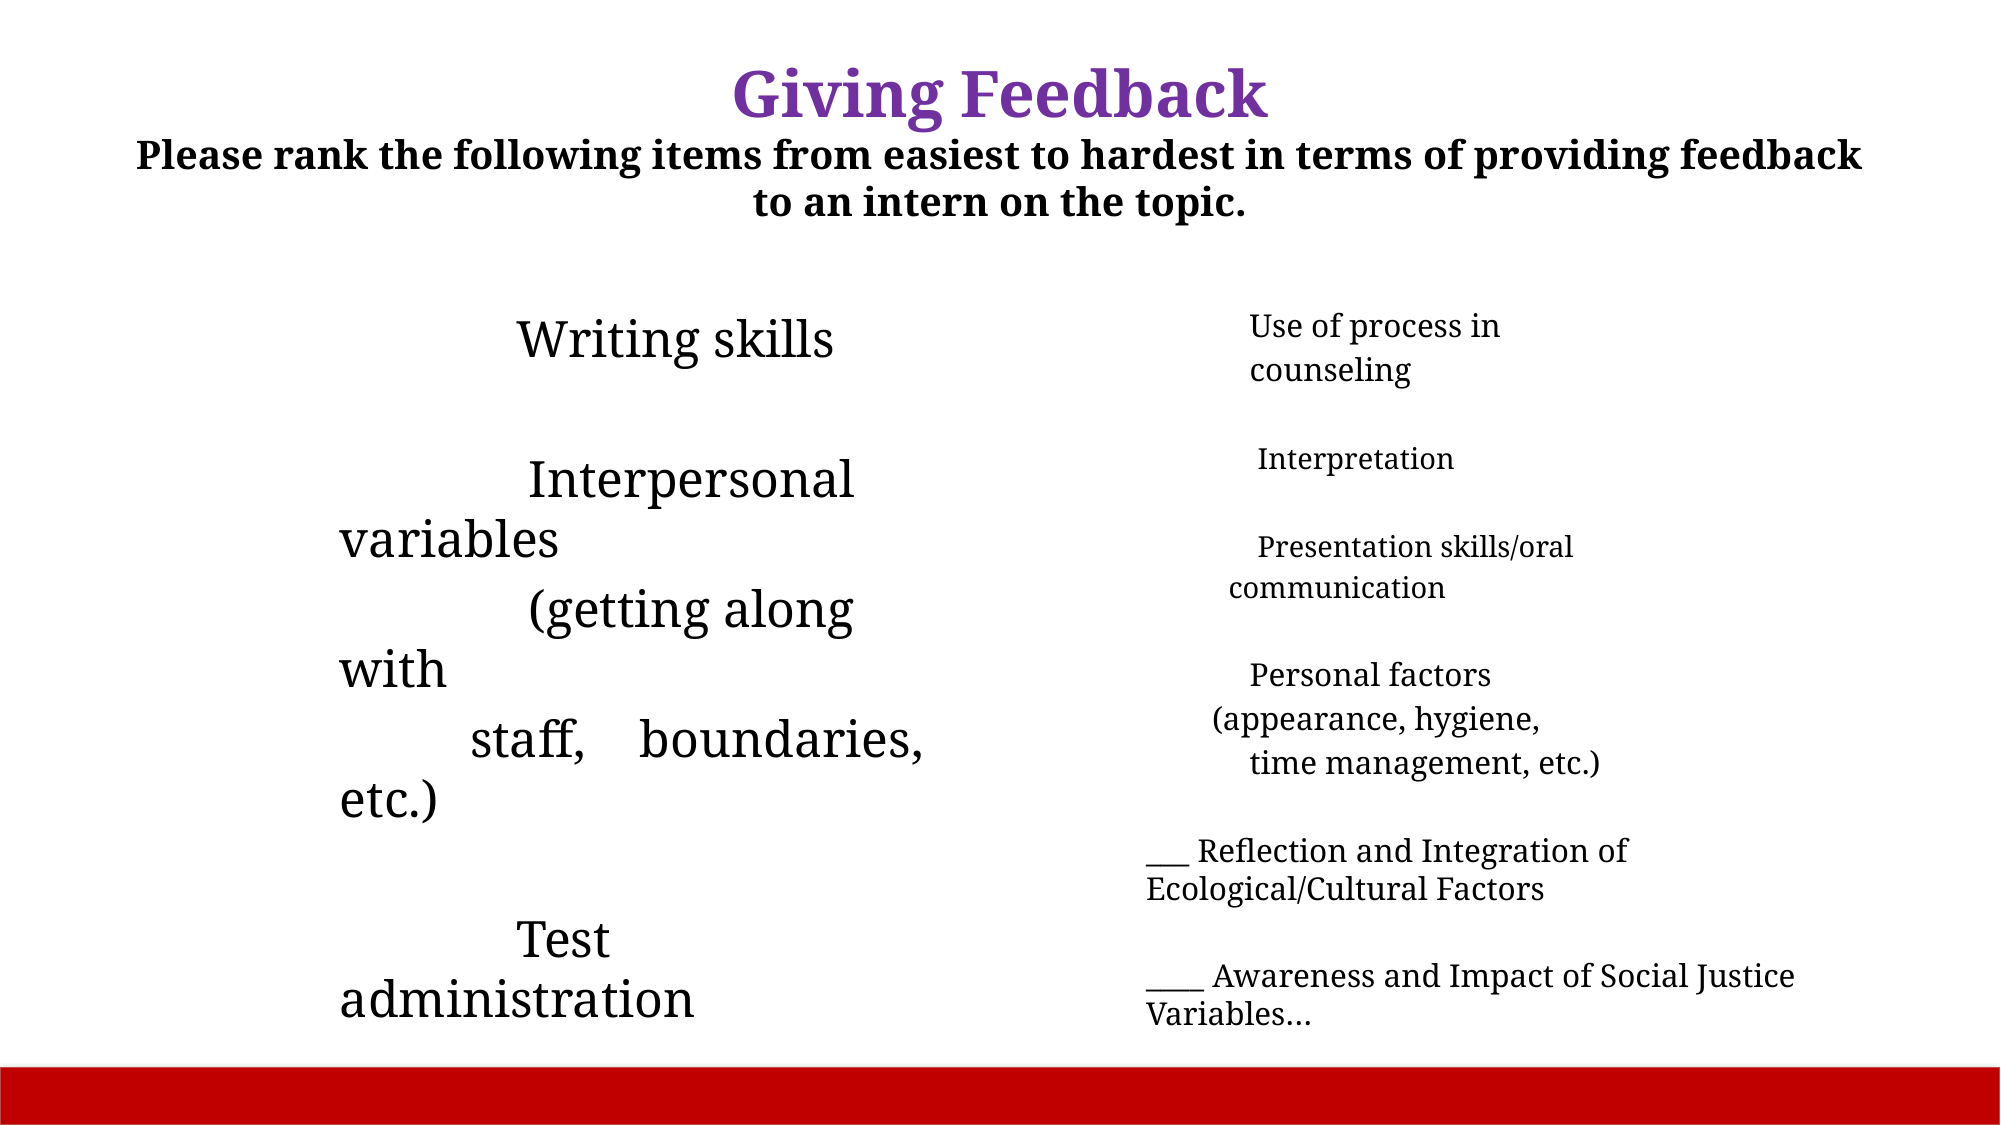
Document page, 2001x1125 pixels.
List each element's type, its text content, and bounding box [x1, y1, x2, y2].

title Giving Feedback Please rank the following items from easiest to hardest in terms of providing feedback to an intern on the topic. [99, 45, 1900, 233]
list Writing skills Interpersonal variables (getting along with staff, boundaries, etc.) Test administration Professional ethics [324, 300, 950, 1042]
list Use of process in counseling Interpretation Presentation skills/oral communication Personal factors (appearance, hygiene, time management, etc.) ___ Reflection and Integration of Ecological/Cultural Factors ____ Awareness and Impact of Social Justice Variables… [1131, 298, 1819, 1042]
text_box [0, 1067, 2000, 1125]
